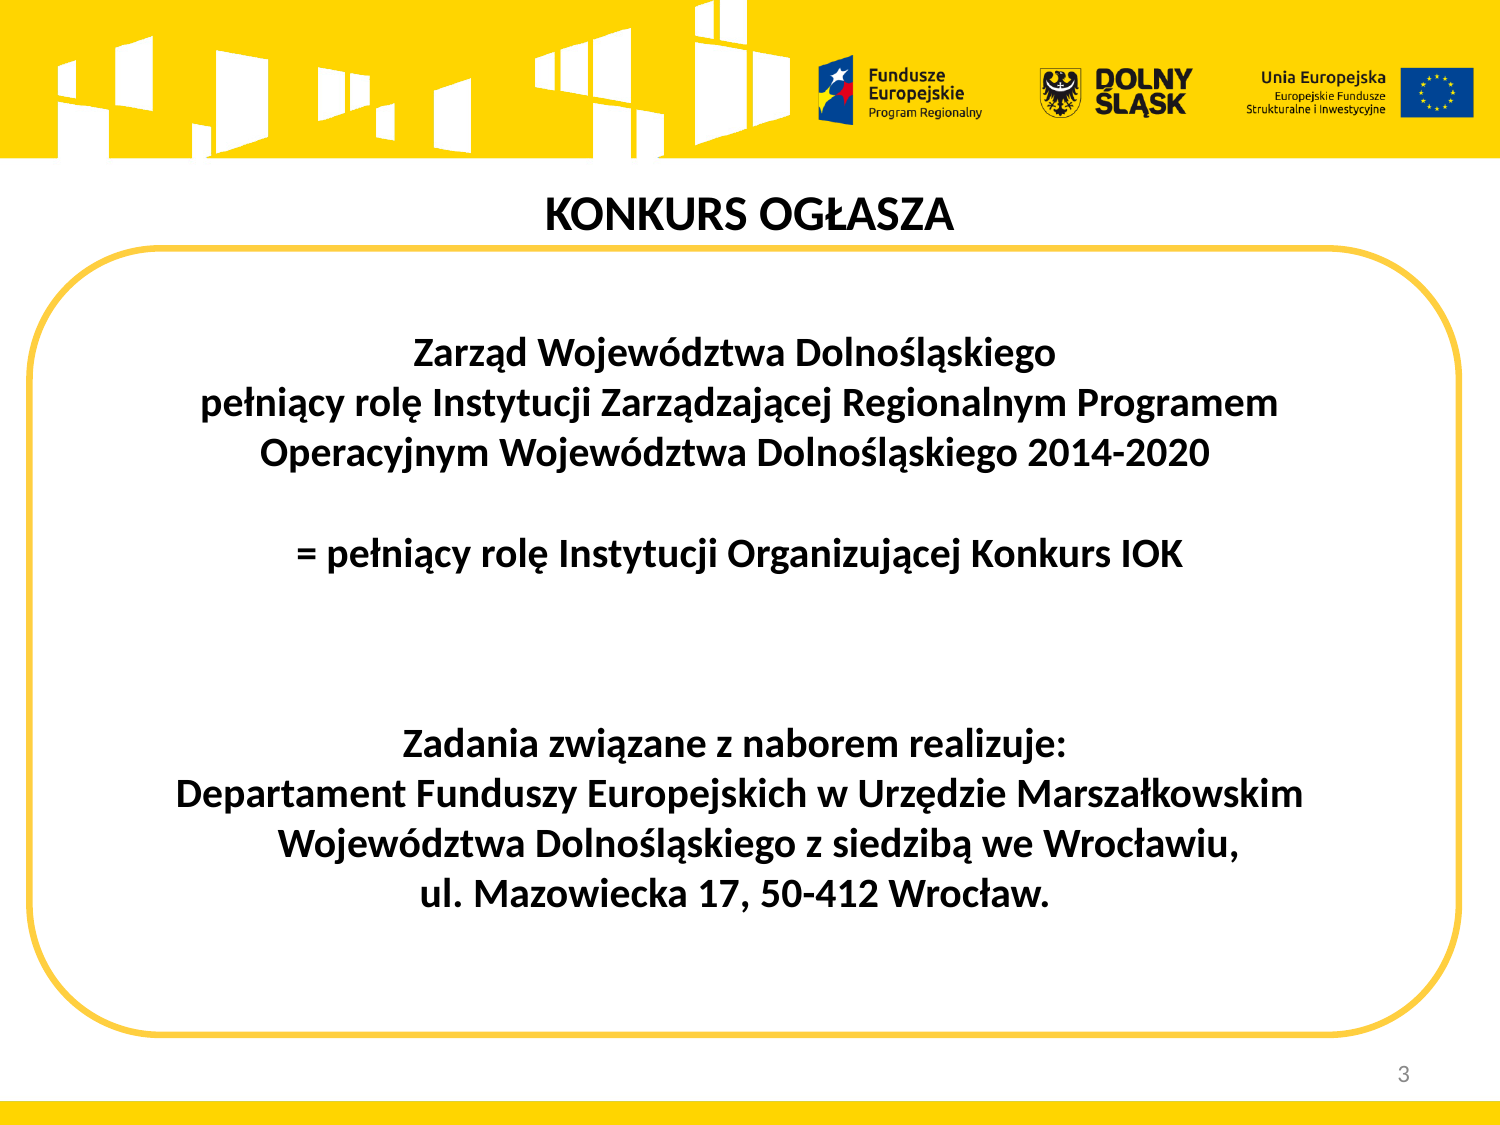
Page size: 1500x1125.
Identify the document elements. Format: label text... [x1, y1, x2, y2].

slide_number 3 [1074, 1042, 1425, 1103]
text_box KONKURS OGŁASZA [0, 172, 1500, 248]
picture [0, 248, 1500, 1125]
text_box Zarząd Województwa Dolnośląskiego pełniący rolę Instytucji Zarządzającej Regionalnym Programem Operacyjnym Województwa Dolnośląskiego 2014-2020 = pełniący rolę Instytucji Organizującej Konkurs IOK Zadania związane z naborem realizuje: Departament Funduszy Europejskich w Urzędzie Marszałkowskim Województwa Dolnośląskiego z siedzibą we Wrocławiu, ul. Mazowiecka 17, 50-412 Wrocław. [80, 277, 1400, 1010]
text_box [26, 248, 1463, 1039]
picture [0, 0, 1500, 172]
